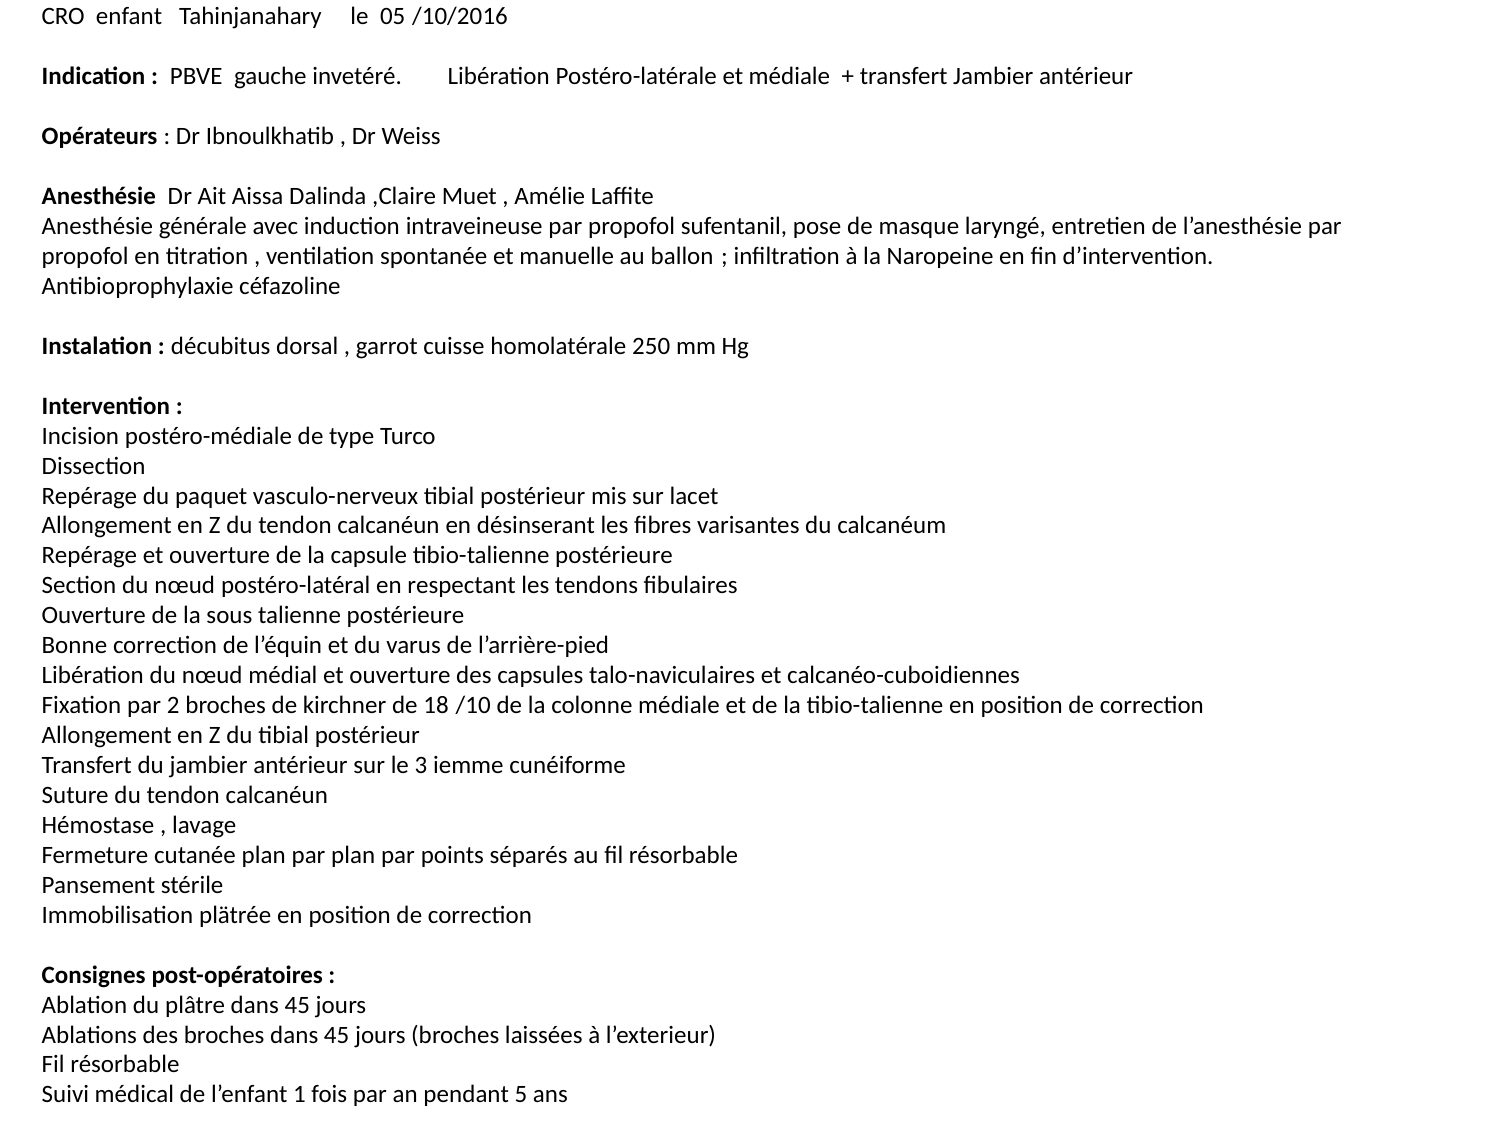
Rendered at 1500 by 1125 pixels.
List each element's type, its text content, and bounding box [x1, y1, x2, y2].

text_box CRO enfant Tahinjanahary le 05 /10/2016 Indication : PBVE gauche invetéré. Libération Postéro-latérale et médiale + transfert Jambier antérieur Opérateurs : Dr Ibnoulkhatib , Dr Weiss Anesthésie Dr Ait Aissa Dalinda ,Claire Muet , Amélie Laffite Anesthésie générale avec induction intraveineuse par propofol sufentanil, pose de masque laryngé, entretien de l’anesthésie par propofol en titration , ventilation spontanée et manuelle au ballon ; infiltration à la Naropeine en fin d’intervention. Antibioprophylaxie céfazoline Instalation : décubitus dorsal , garrot cuisse homolatérale 250 mm Hg Intervention : Incision postéro-médiale de type Turco Dissection Repérage du paquet vasculo-nerveux tibial postérieur mis sur lacet Allongement en Z du tendon calcanéun en désinserant les fibres varisantes du calcanéum Repérage et ouverture de la capsule tibio-talienne postérieure Section du nœud postéro-latéral en respectant les tendons fibulaires Ouverture de la sous talienne postérieure Bonne correction de l’équin et du varus de l’arrière-pied Libération du nœud médial et ouverture des capsules talo-naviculaires et calcanéo-cuboidiennes Fixation par 2 broches de kirchner de 18 /10 de la colonne médiale et de la tibio-talienne en position de correction Allongement en Z du tibial postérieur Transfert du jambier antérieur sur le 3 iemme cunéiforme Suture du tendon calcanéun Hémostase , lavage Fermeture cutanée plan par plan par points séparés au fil résorbable Pansement stérile Immobilisation plätrée en position de correction Consignes post-opératoires : Ablation du plâtre dans 45 jours Ablations des broches dans 45 jours (broches laissées à l’exterieur) Fil résorbable Suivi médical de l’enfant 1 fois par an pendant 5 ans [26, 0, 1445, 1116]
